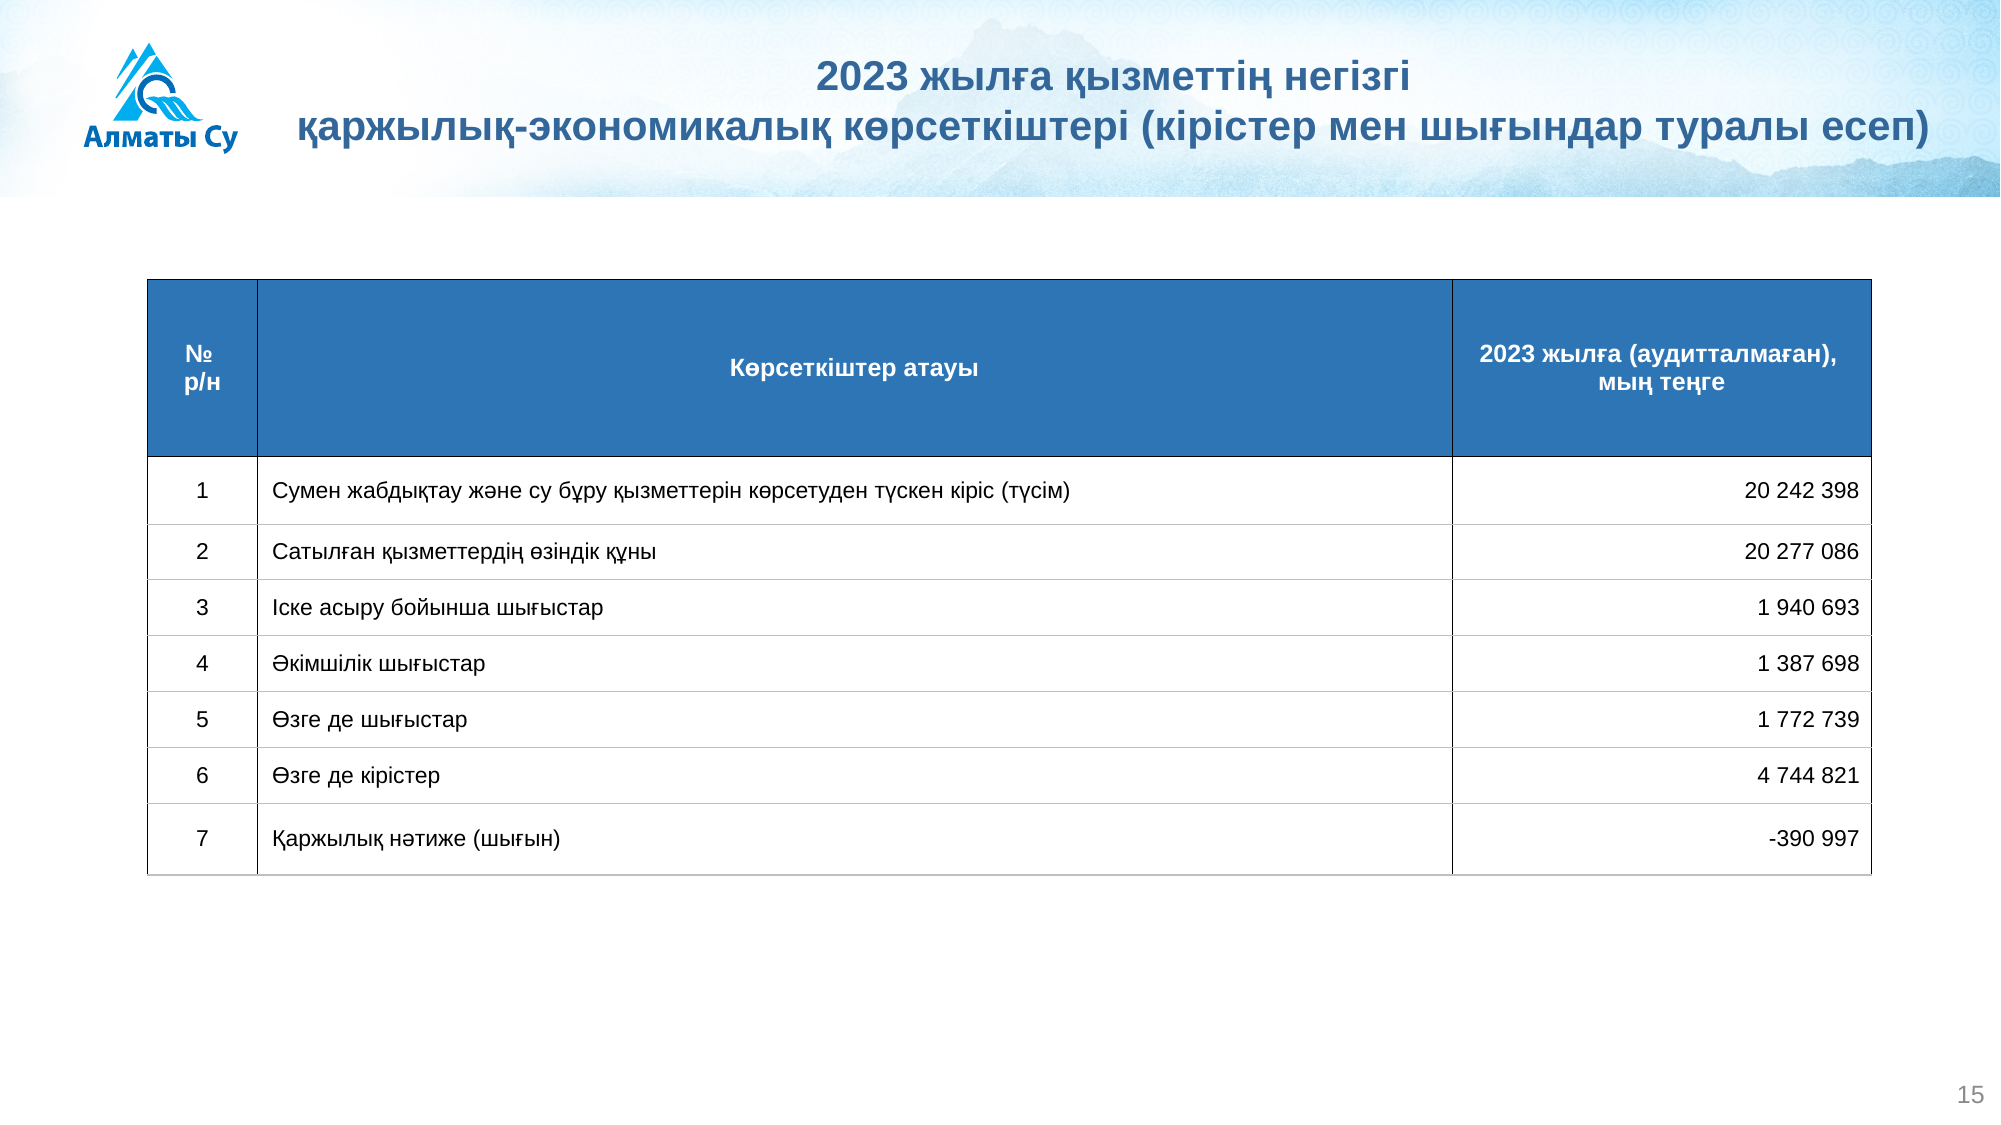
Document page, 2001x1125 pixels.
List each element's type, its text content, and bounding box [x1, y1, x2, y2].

table_cell 7 [148, 804, 257, 874]
table_cell Сумен жабдықтау және су бұру қызметтерін көрсетуден түскен кіріс (түсім) [258, 457, 1452, 524]
table_cell Сатылған қызметтердің өзіндік құны [258, 525, 1452, 579]
table_cell 20 242 398 [1453, 457, 1871, 524]
table_cell 1 940 693 [1453, 580, 1871, 635]
table_cell 4 744 821 [1453, 748, 1871, 803]
table_header Көрсеткіштер атауы [258, 280, 1452, 456]
table_cell 5 [148, 692, 257, 747]
picture [0, 0, 2000, 197]
table_cell 1 387 698 [1453, 636, 1871, 691]
table_cell 1 772 739 [1453, 692, 1871, 747]
table_header № р/н [148, 280, 257, 456]
table_cell 20 277 086 [1453, 525, 1871, 579]
table_cell Іске асыру бойынша шығыстар [258, 580, 1452, 635]
table_cell 1 [148, 457, 257, 524]
table_cell -390 997 [1453, 804, 1871, 874]
table_cell 4 [148, 636, 257, 691]
slide_number 15 [1932, 1064, 2000, 1124]
table_cell 2 [148, 525, 257, 579]
table_cell Өзге де кірістер [258, 748, 1452, 803]
table_cell Әкімшілік шығыстар [258, 636, 1452, 691]
table_cell Өзге де шығыстар [258, 692, 1452, 747]
table_cell 6 [148, 748, 257, 803]
table_header 2023 жылға (аудитталмаған), мың теңге [1453, 280, 1871, 456]
table_cell 3 [148, 580, 257, 635]
table_cell Қаржылық нәтиже (шығын) [258, 804, 1452, 874]
